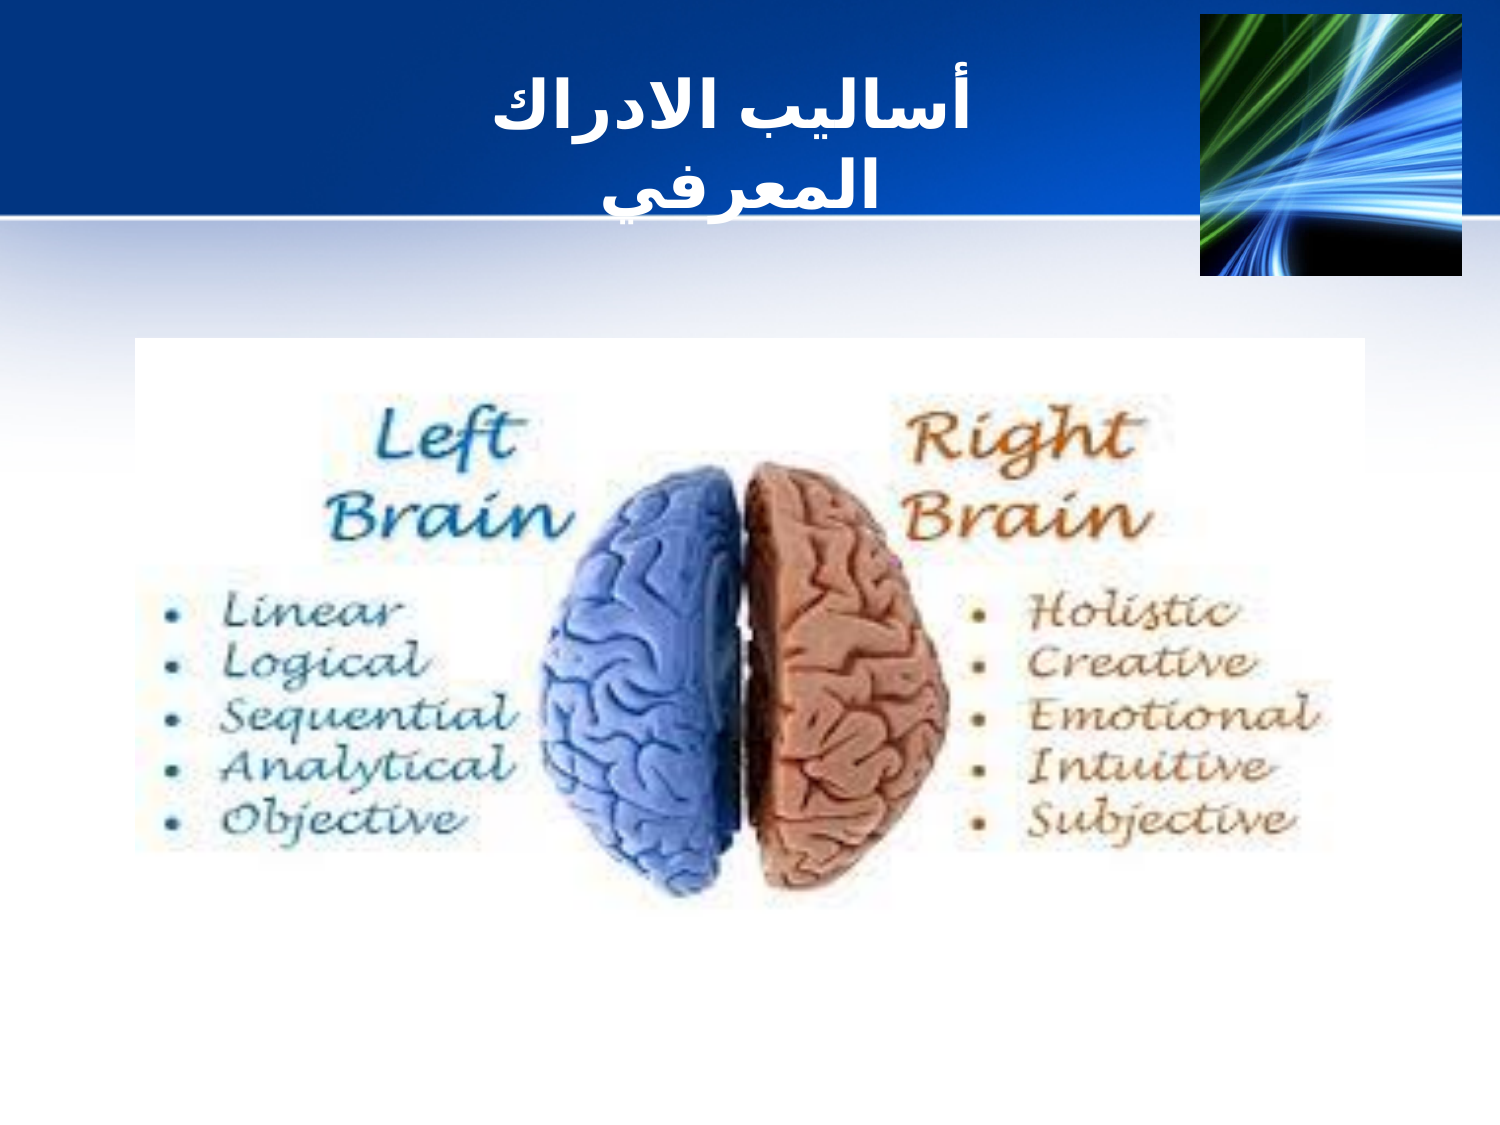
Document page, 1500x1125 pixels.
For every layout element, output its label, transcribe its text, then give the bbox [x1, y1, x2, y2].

text_box أساليب الادراك المعرفي [407, 54, 1058, 230]
picture [0, 0, 1500, 1125]
